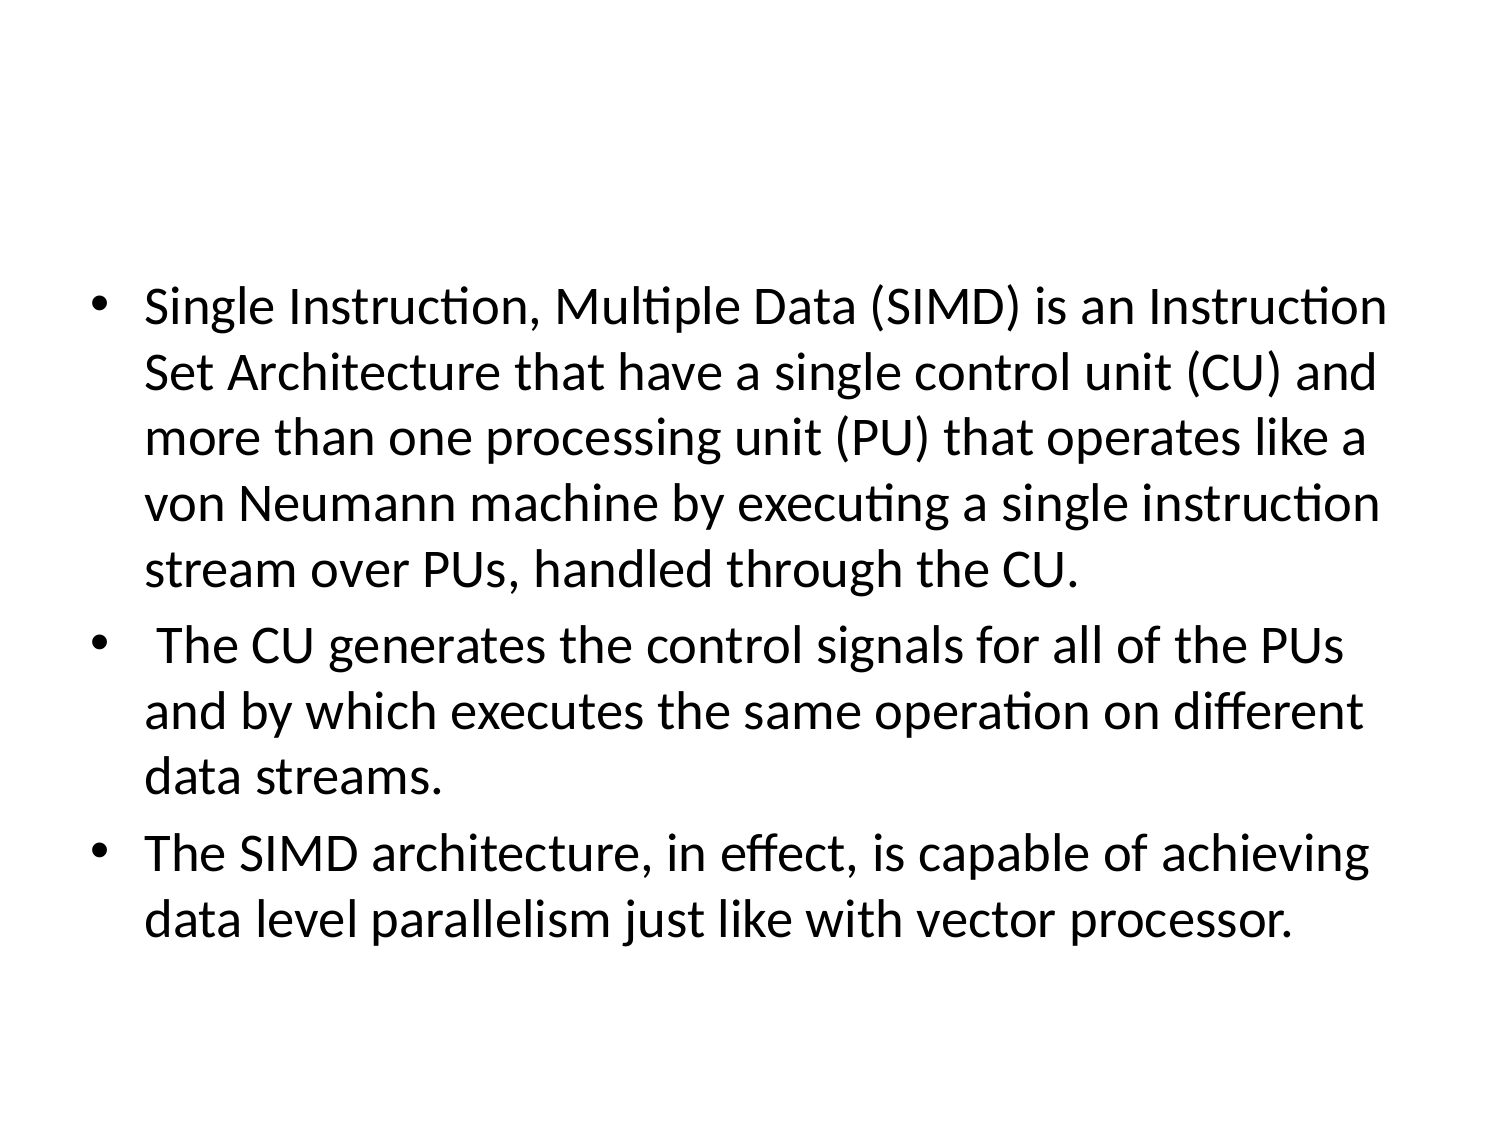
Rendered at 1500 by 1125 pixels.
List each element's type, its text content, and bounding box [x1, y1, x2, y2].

list Single Instruction, Multiple Data (SIMD) is an Instruction Set Architecture that have a single control unit (CU) and more than one processing unit (PU) that operates like a von Neumann machine by executing a single instruction stream over PUs, handled through the CU. The CU generates the control signals for all of the PUs and by which executes the same operation on different data streams. The SIMD architecture, in effect, is capable of achieving data level parallelism just like with vector processor. [75, 262, 1425, 1005]
